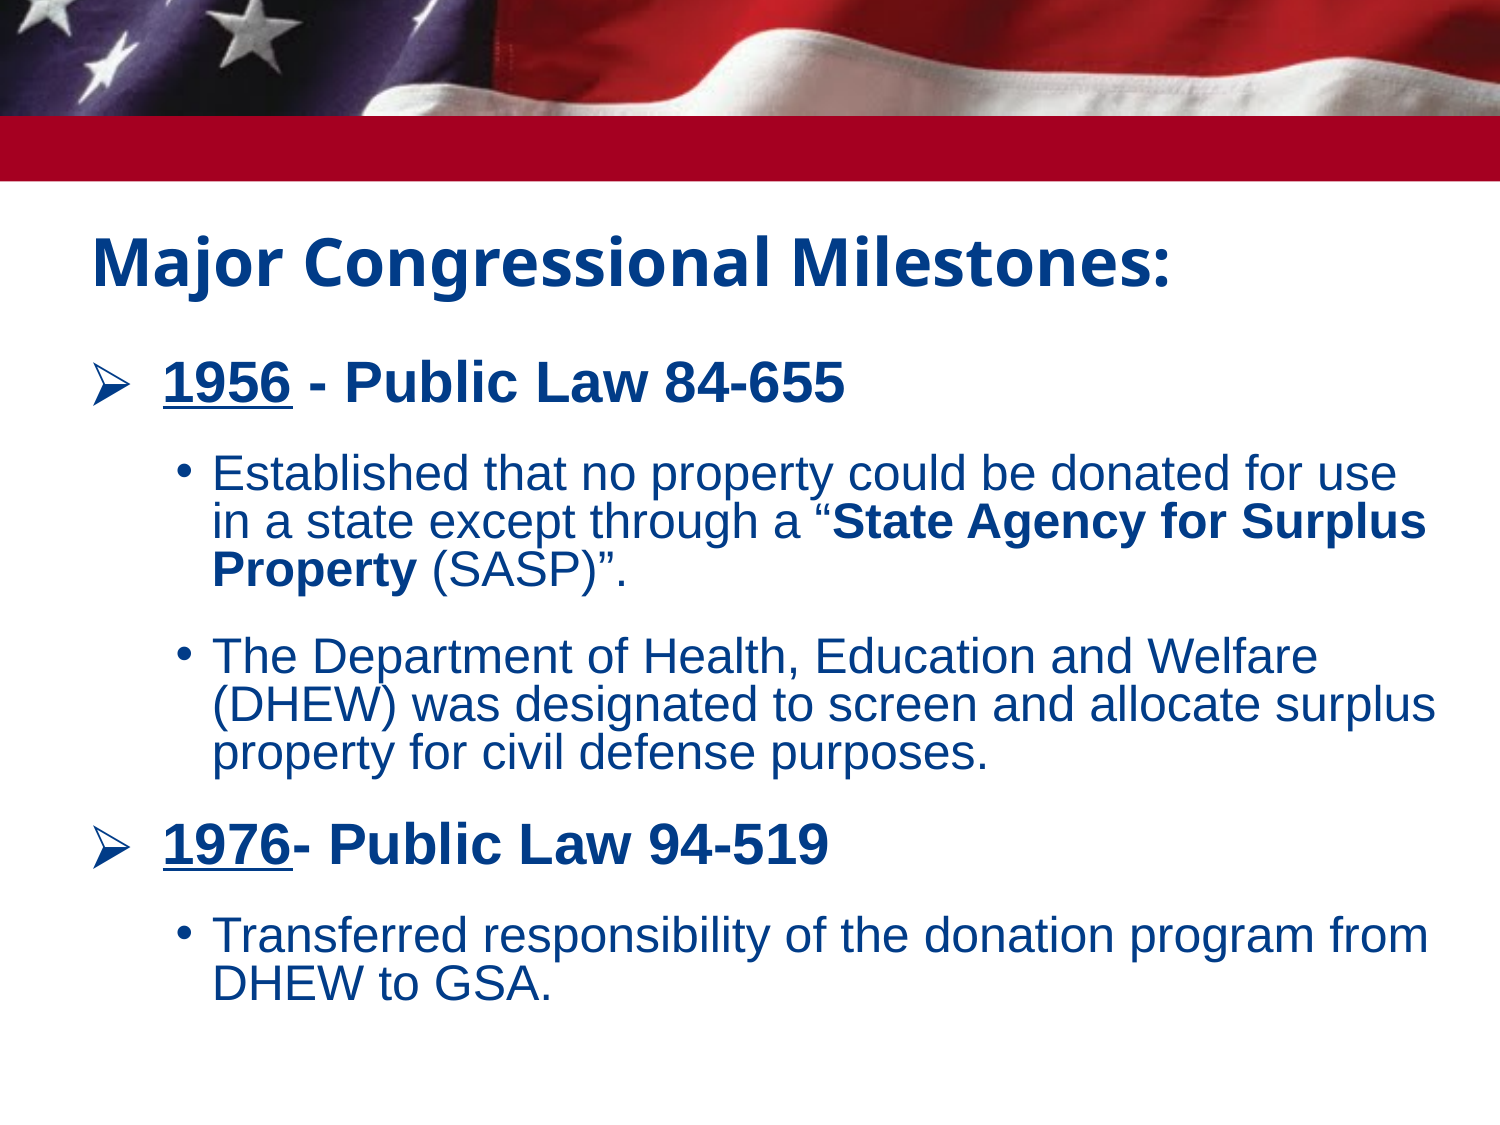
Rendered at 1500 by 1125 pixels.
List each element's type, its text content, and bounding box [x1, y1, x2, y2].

title Major Congressional Milestones: [75, 212, 1500, 309]
picture [0, 0, 1500, 116]
list 1956 - Public Law 84-655 Established that no property could be donated for use in a state except through a “State Agency for Surplus Property (SASP)”. The Department of Health, Education and Welfare (DHEW) was designated to screen and allocate surplus property for civil defense purposes. 1976- Public Law 94-519 Transferred responsibility of the donation program from DHEW to GSA. [75, 350, 1463, 1088]
